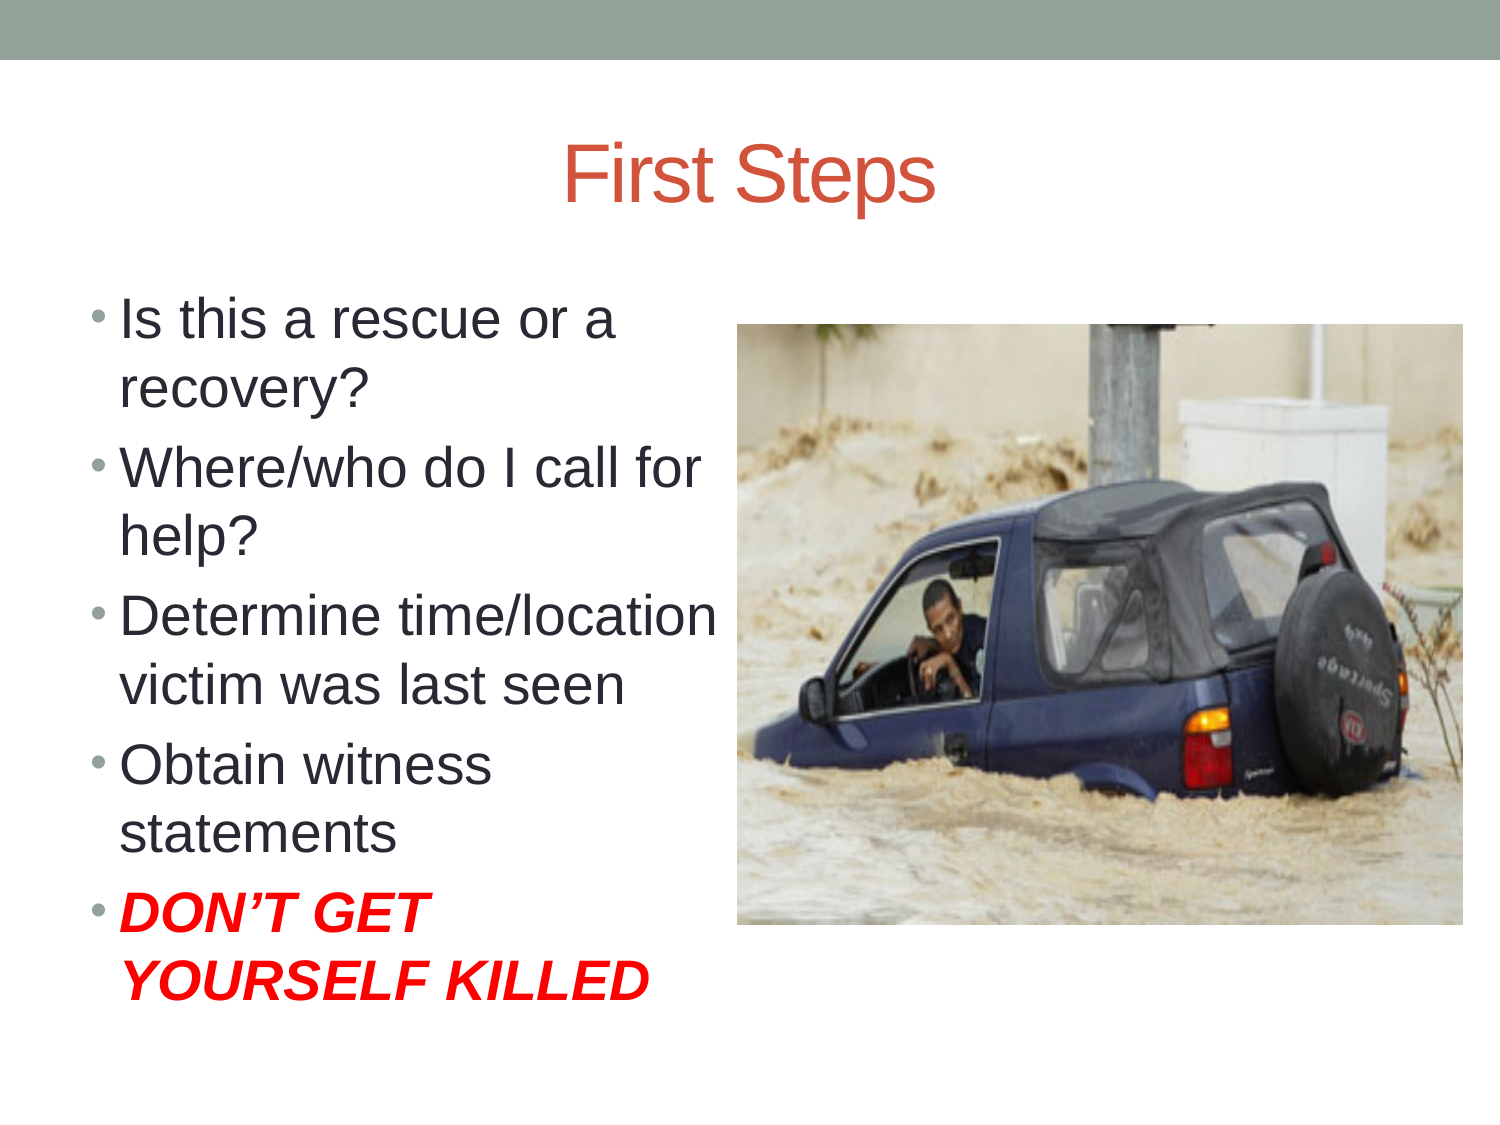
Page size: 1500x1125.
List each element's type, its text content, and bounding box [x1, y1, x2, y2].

list Is this a rescue or a recovery? Where/who do I call for help? Determine time/location victim was last seen Obtain witness statements DON’T GET YOURSELF KILLED [75, 274, 738, 1049]
title First Steps [75, 87, 1425, 250]
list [737, 324, 1463, 926]
